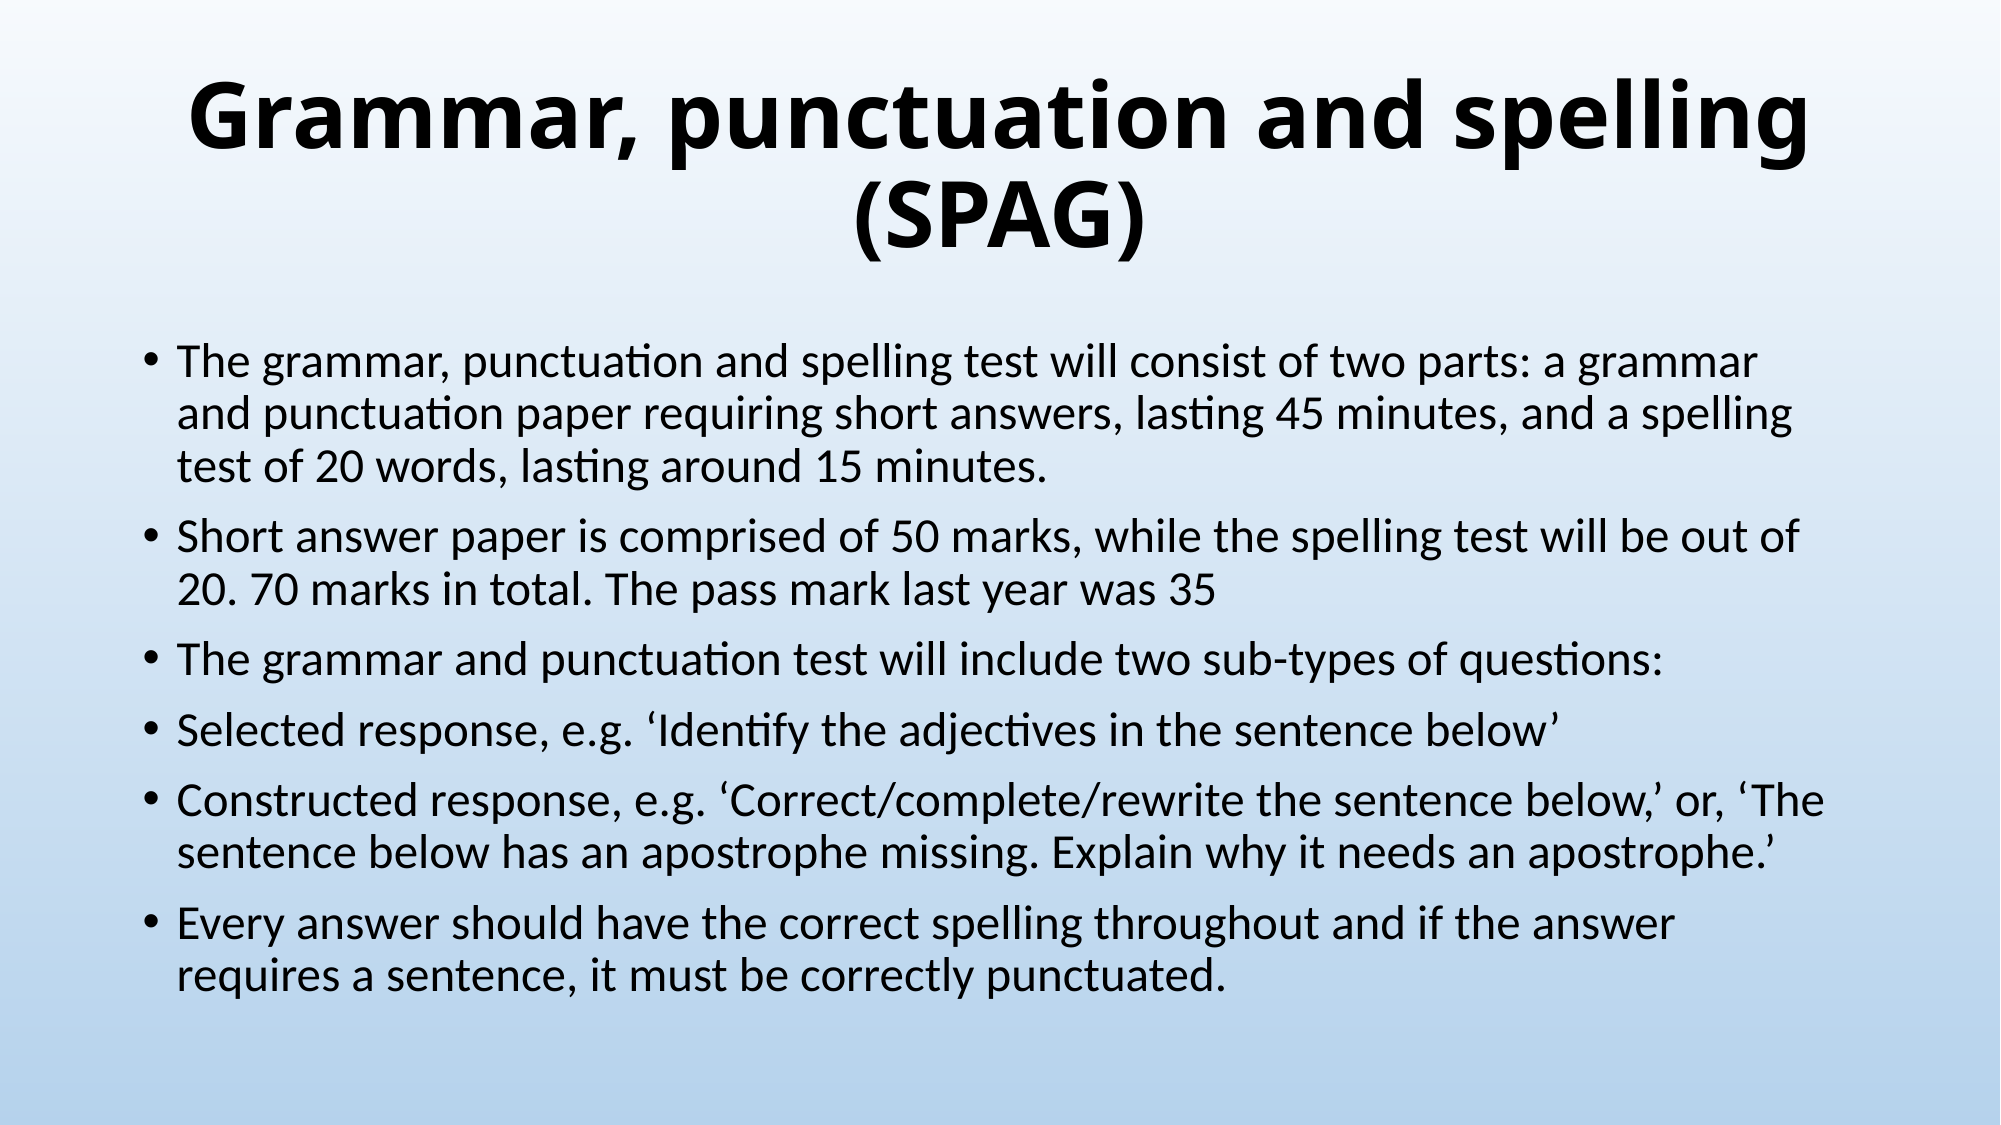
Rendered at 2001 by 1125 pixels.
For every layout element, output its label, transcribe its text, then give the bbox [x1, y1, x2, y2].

list The grammar, punctuation and spelling test will consist of two parts: a grammar and punctuation paper requiring short answers, lasting 45 minutes, and a spelling test of 20 words, lasting around 15 minutes. Short answer paper is comprised of 50 marks, while the spelling test will be out of 20. 70 marks in total. The pass mark last year was 35 The grammar and punctuation test will include two sub-types of questions: Selected response, e.g. ‘Identify the adjectives in the sentence below’ Constructed response, e.g. ‘Correct/complete/rewrite the sentence below,’ or, ‘The sentence below has an apostrophe missing. Explain why it needs an apostrophe.’ Every answer should have the correct spelling throughout and if the answer requires a sentence, it must be correctly punctuated. [127, 327, 1853, 1042]
title Grammar, punctuation and spelling (SPAG) [137, 59, 1863, 278]
